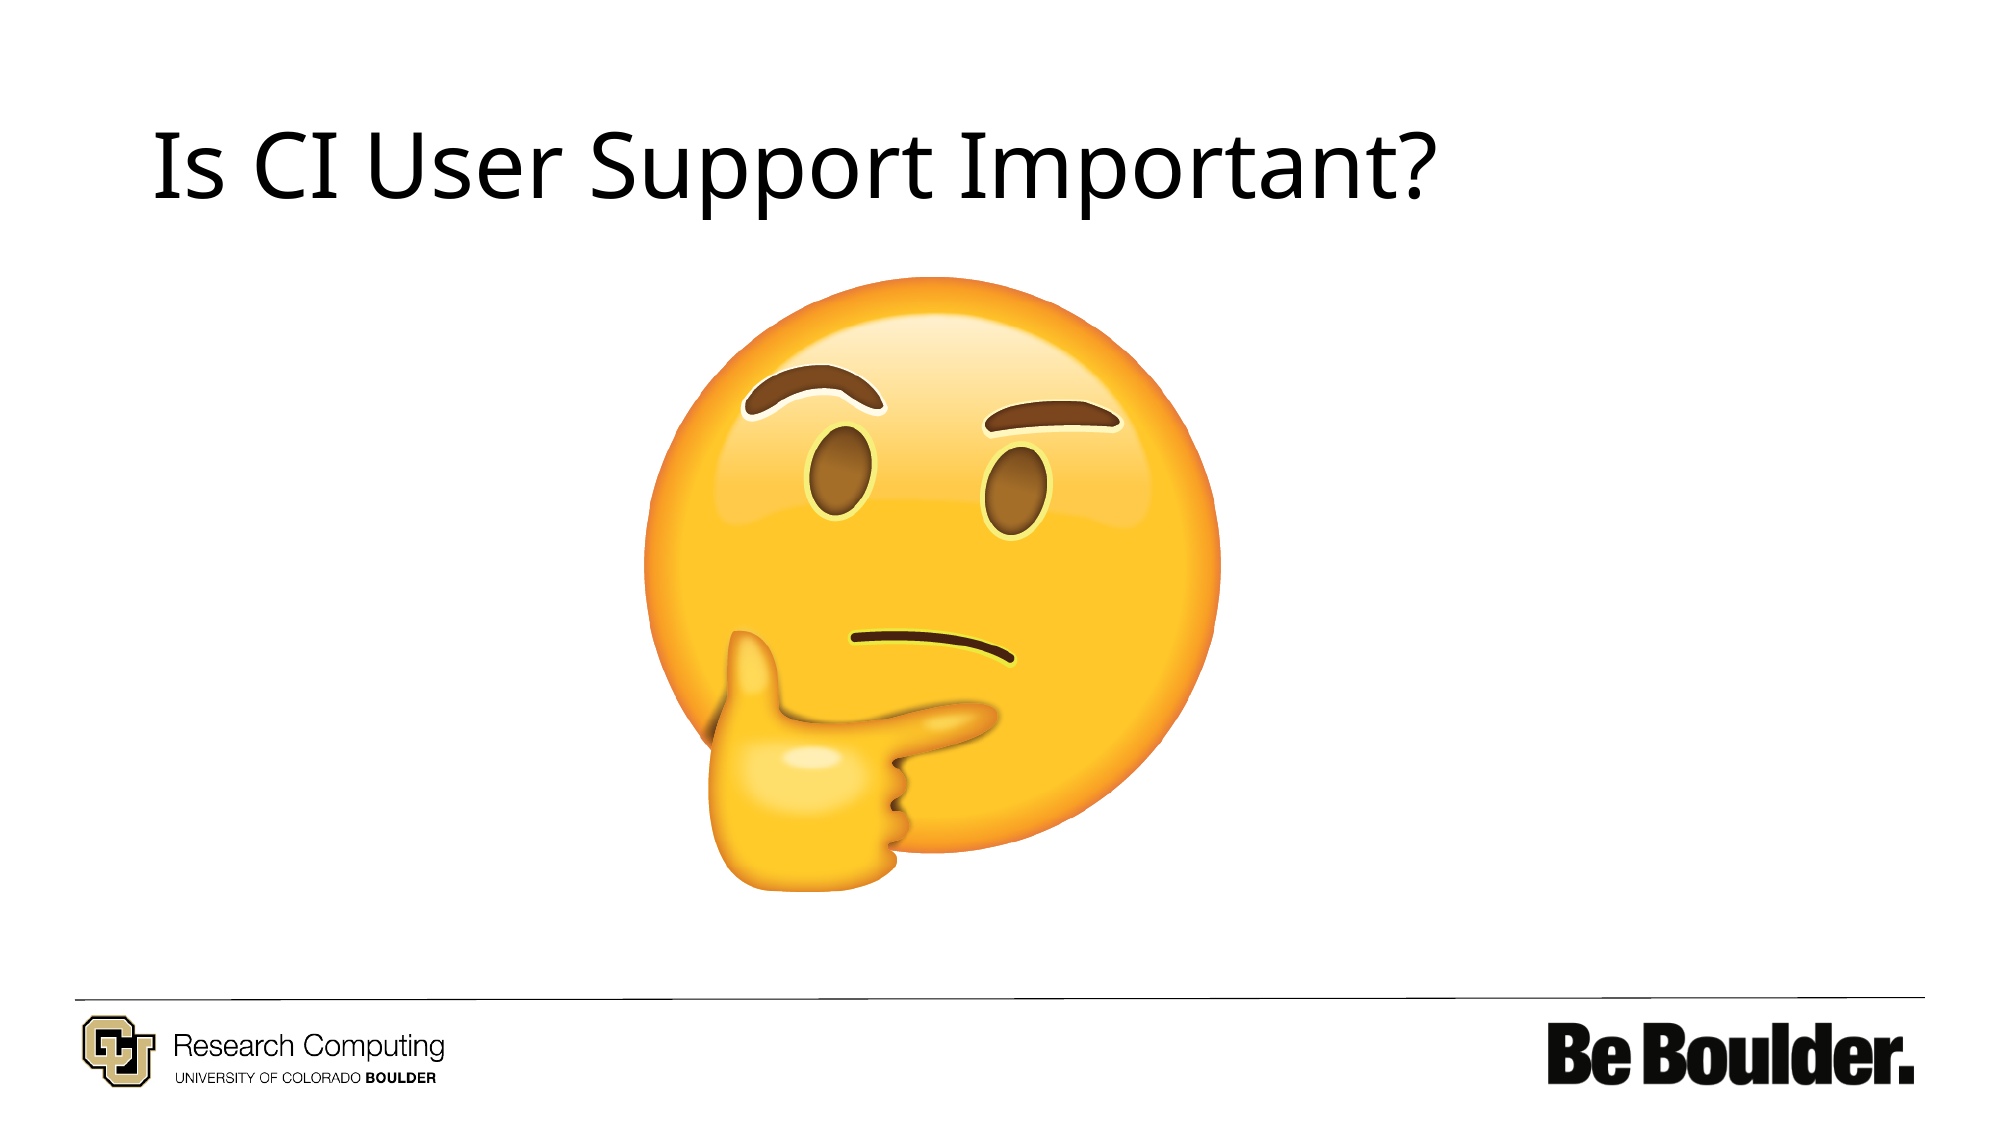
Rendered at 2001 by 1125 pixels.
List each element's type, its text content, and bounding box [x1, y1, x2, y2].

picture [624, 277, 1240, 892]
picture [1524, 1015, 1938, 1088]
title Is CI User Support Important? [137, 59, 1863, 278]
picture [81, 1015, 444, 1088]
